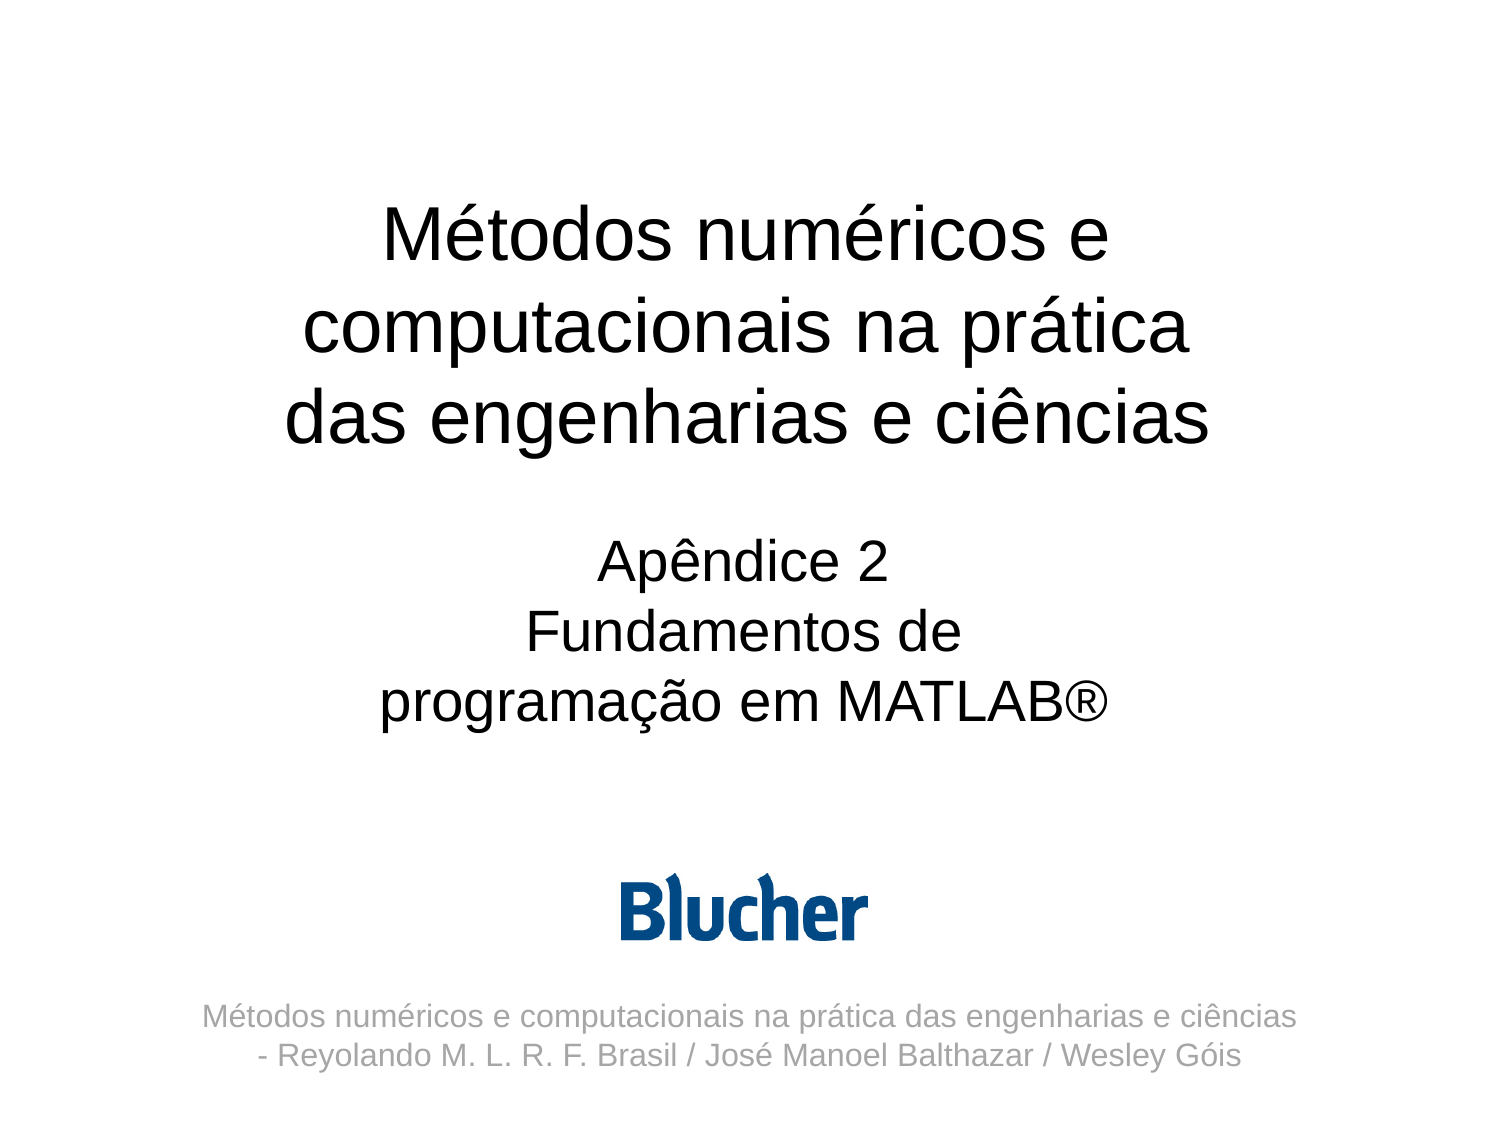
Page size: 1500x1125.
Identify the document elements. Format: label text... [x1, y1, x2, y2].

picture [620, 873, 868, 942]
text_box Apêndice 2 Fundamentos de programação em MATLAB® [117, 515, 1372, 741]
text_box Métodos numéricos e computacionais na prática das engenharias e ciências [119, 175, 1395, 468]
footer Métodos numéricos e computacionais na prática das engenharias e ciências - Reyolando M. L. R. F. Brasil / José Manoel Balthazar / Wesley Góis [0, 987, 1500, 1083]
